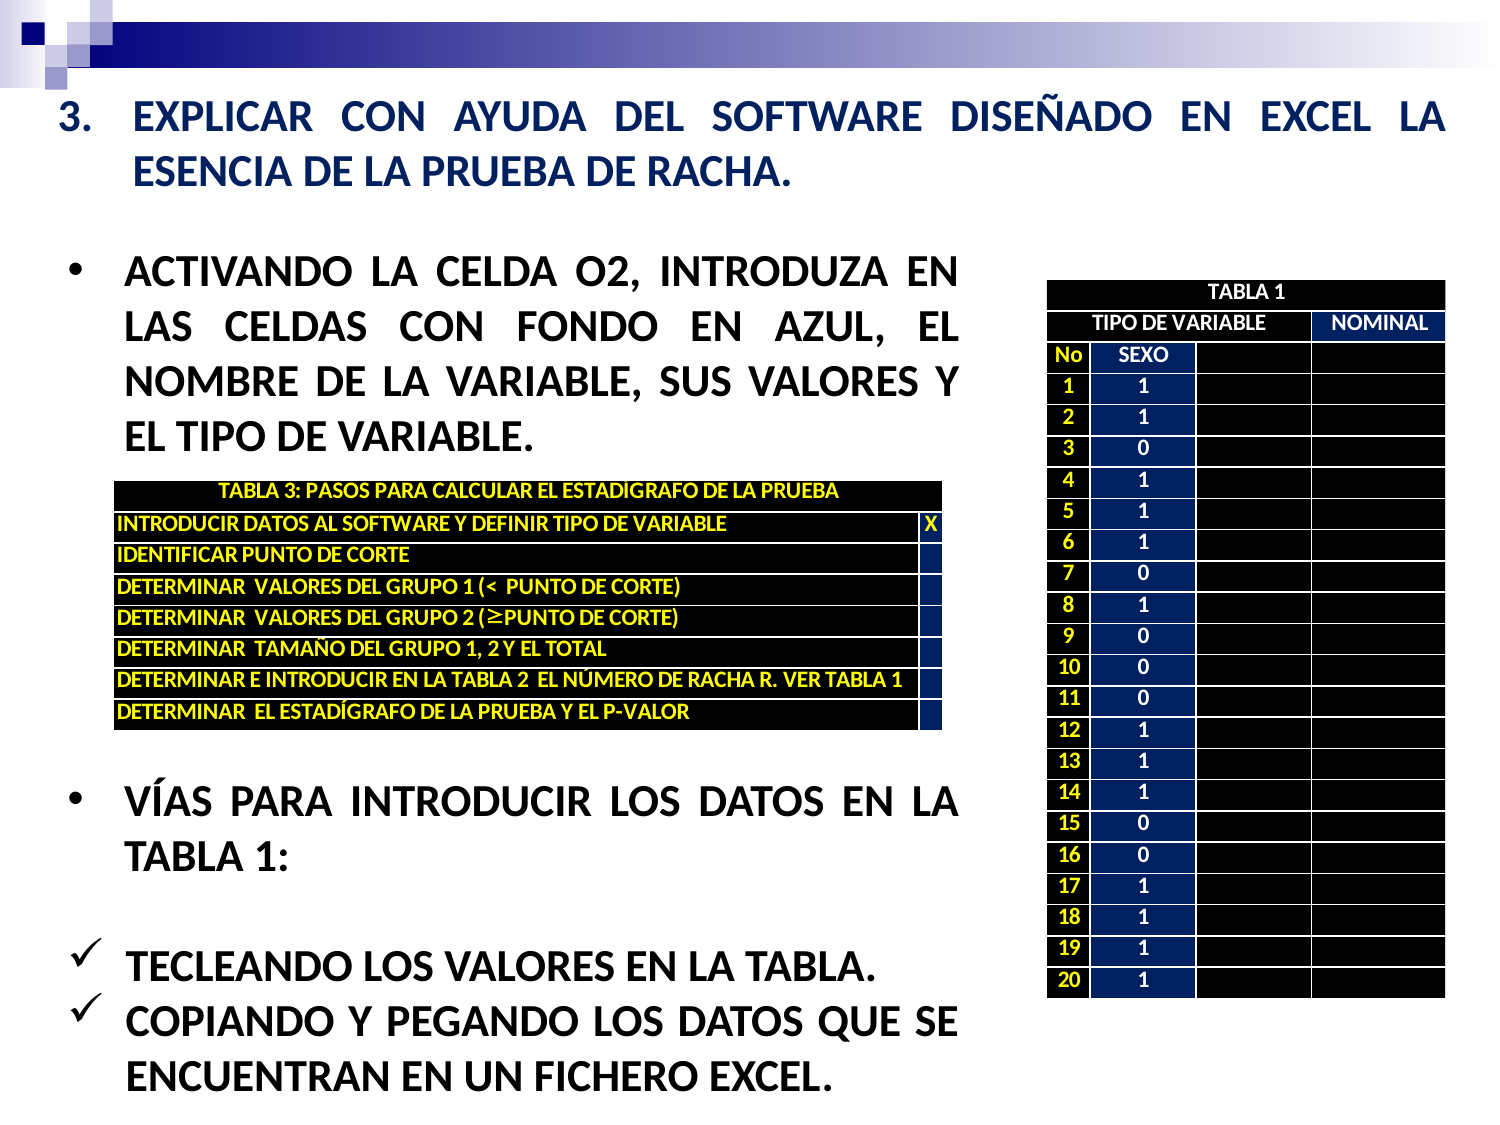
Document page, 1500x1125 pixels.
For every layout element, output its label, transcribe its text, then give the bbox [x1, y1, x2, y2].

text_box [1045, 278, 1448, 1000]
text_box VÍAS PARA INTRODUCIR LOS DATOS EN LA TABLA 1: TECLEANDO LOS VALORES EN LA TABLA. COPIANDO Y PEGANDO LOS DATOS QUE SE ENCUENTRAN EN UN FICHERO EXCEL. [53, 763, 975, 1108]
text_box EXPLICAR CON AYUDA DEL SOFTWARE DISEÑADO EN EXCEL LA ESENCIA DE LA PRUEBA DE RACHA. [42, 78, 1462, 203]
text_box ACTIVANDO LA CELDA O2, INTRODUZA EN LAS CELDAS CON FONDO EN AZUL, EL NOMBRE DE LA VARIABLE, SUS VALORES Y EL TIPO DE VARIABLE. [53, 233, 975, 469]
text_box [111, 479, 944, 732]
